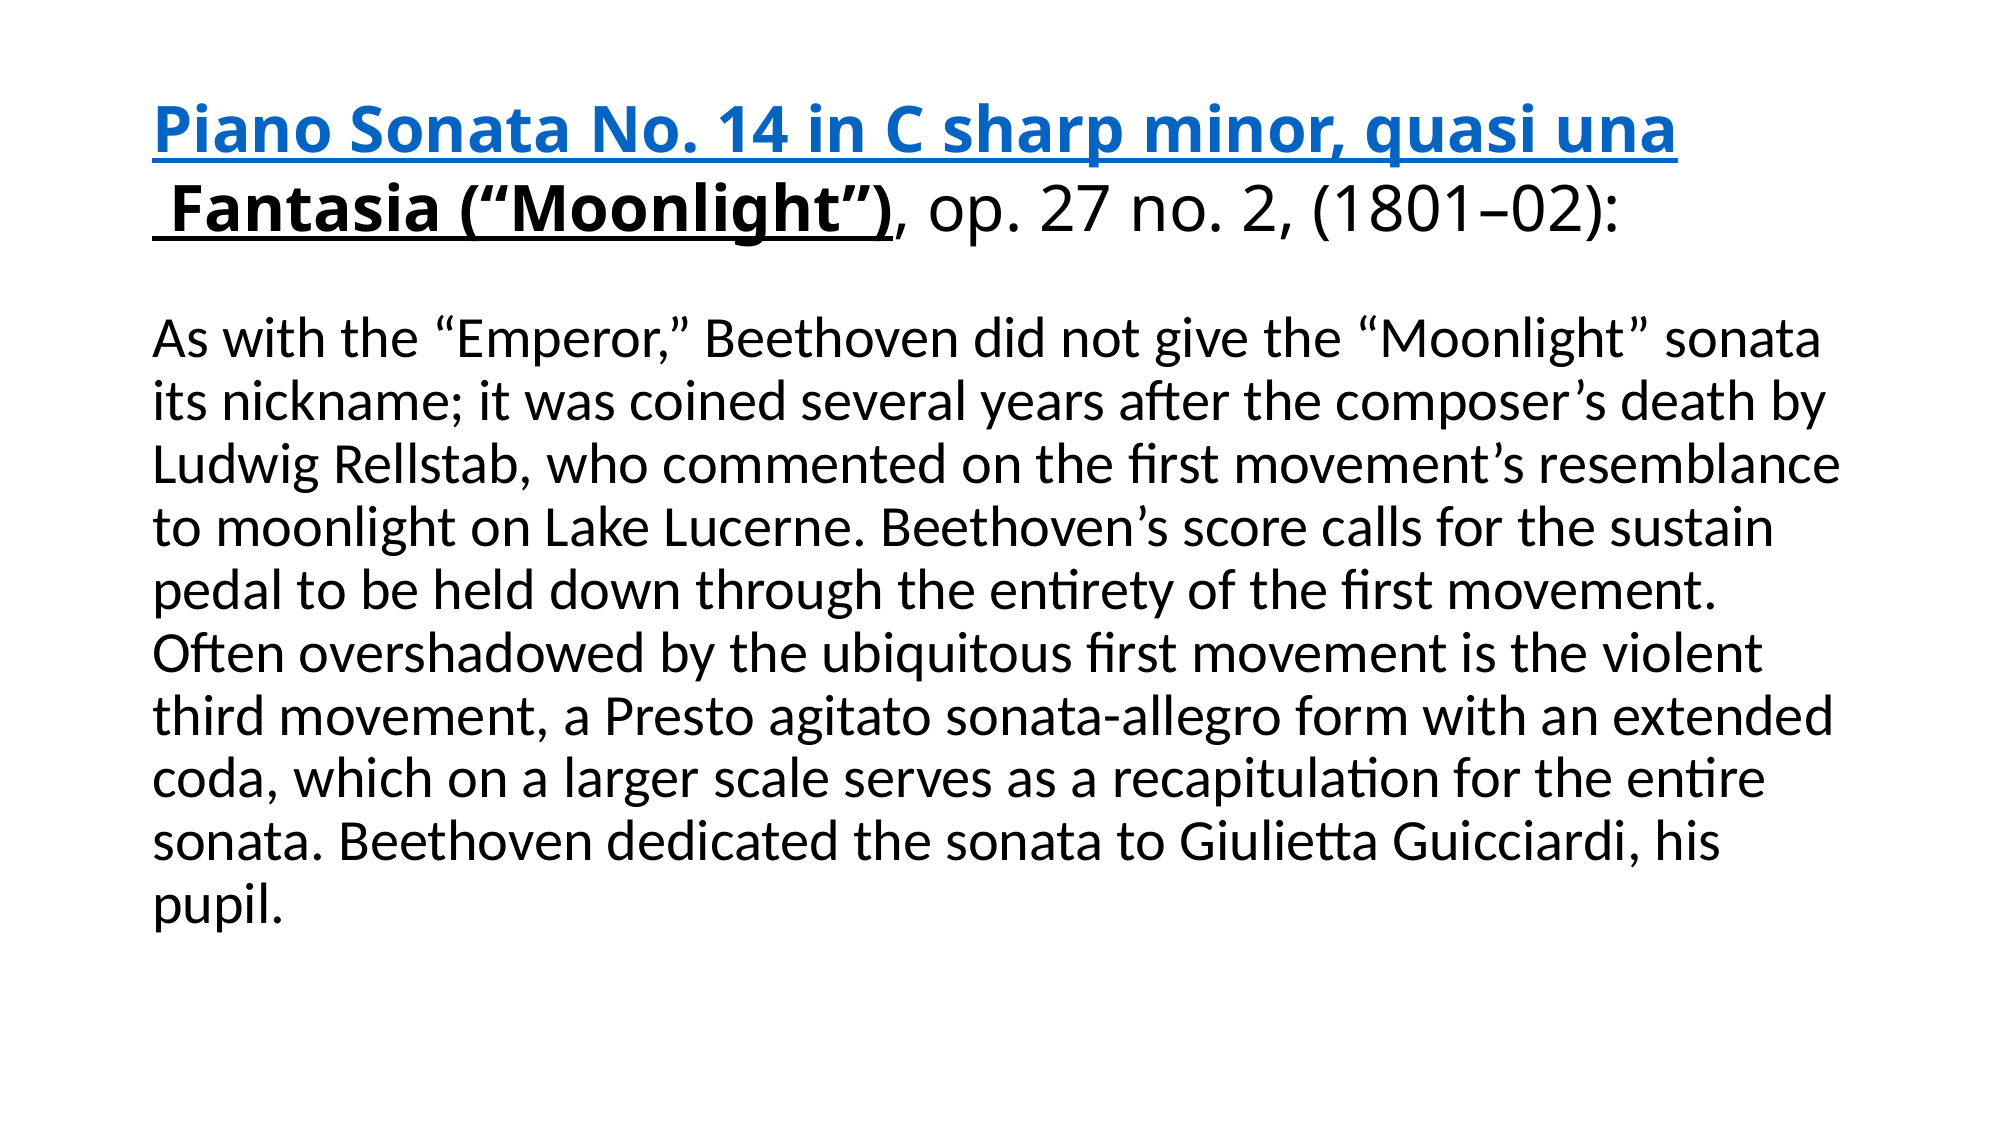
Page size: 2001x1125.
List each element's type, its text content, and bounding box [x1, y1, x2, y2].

list As with the “Emperor,” Beethoven did not give the “Moonlight” sonata its nickname; it was coined several years after the composer’s death by Ludwig Rellstab, who commented on the first movement’s resemblance to moonlight on Lake Lucerne. Beethoven’s score calls for the sustain pedal to be held down through the entirety of the first movement. Often overshadowed by the ubiquitous first movement is the violent third movement, a Presto agitato sonata-allegro form with an extended coda, which on a larger scale serves as a recapitulation for the entire sonata. Beethoven dedicated the sonata to Giulietta Guicciardi, his pupil. [137, 299, 1863, 1014]
title Piano Sonata No. 14 in C sharp minor, quasi una Fantasia (“Moonlight”), op. 27 no. 2, (1801–02): [137, 59, 1863, 278]
